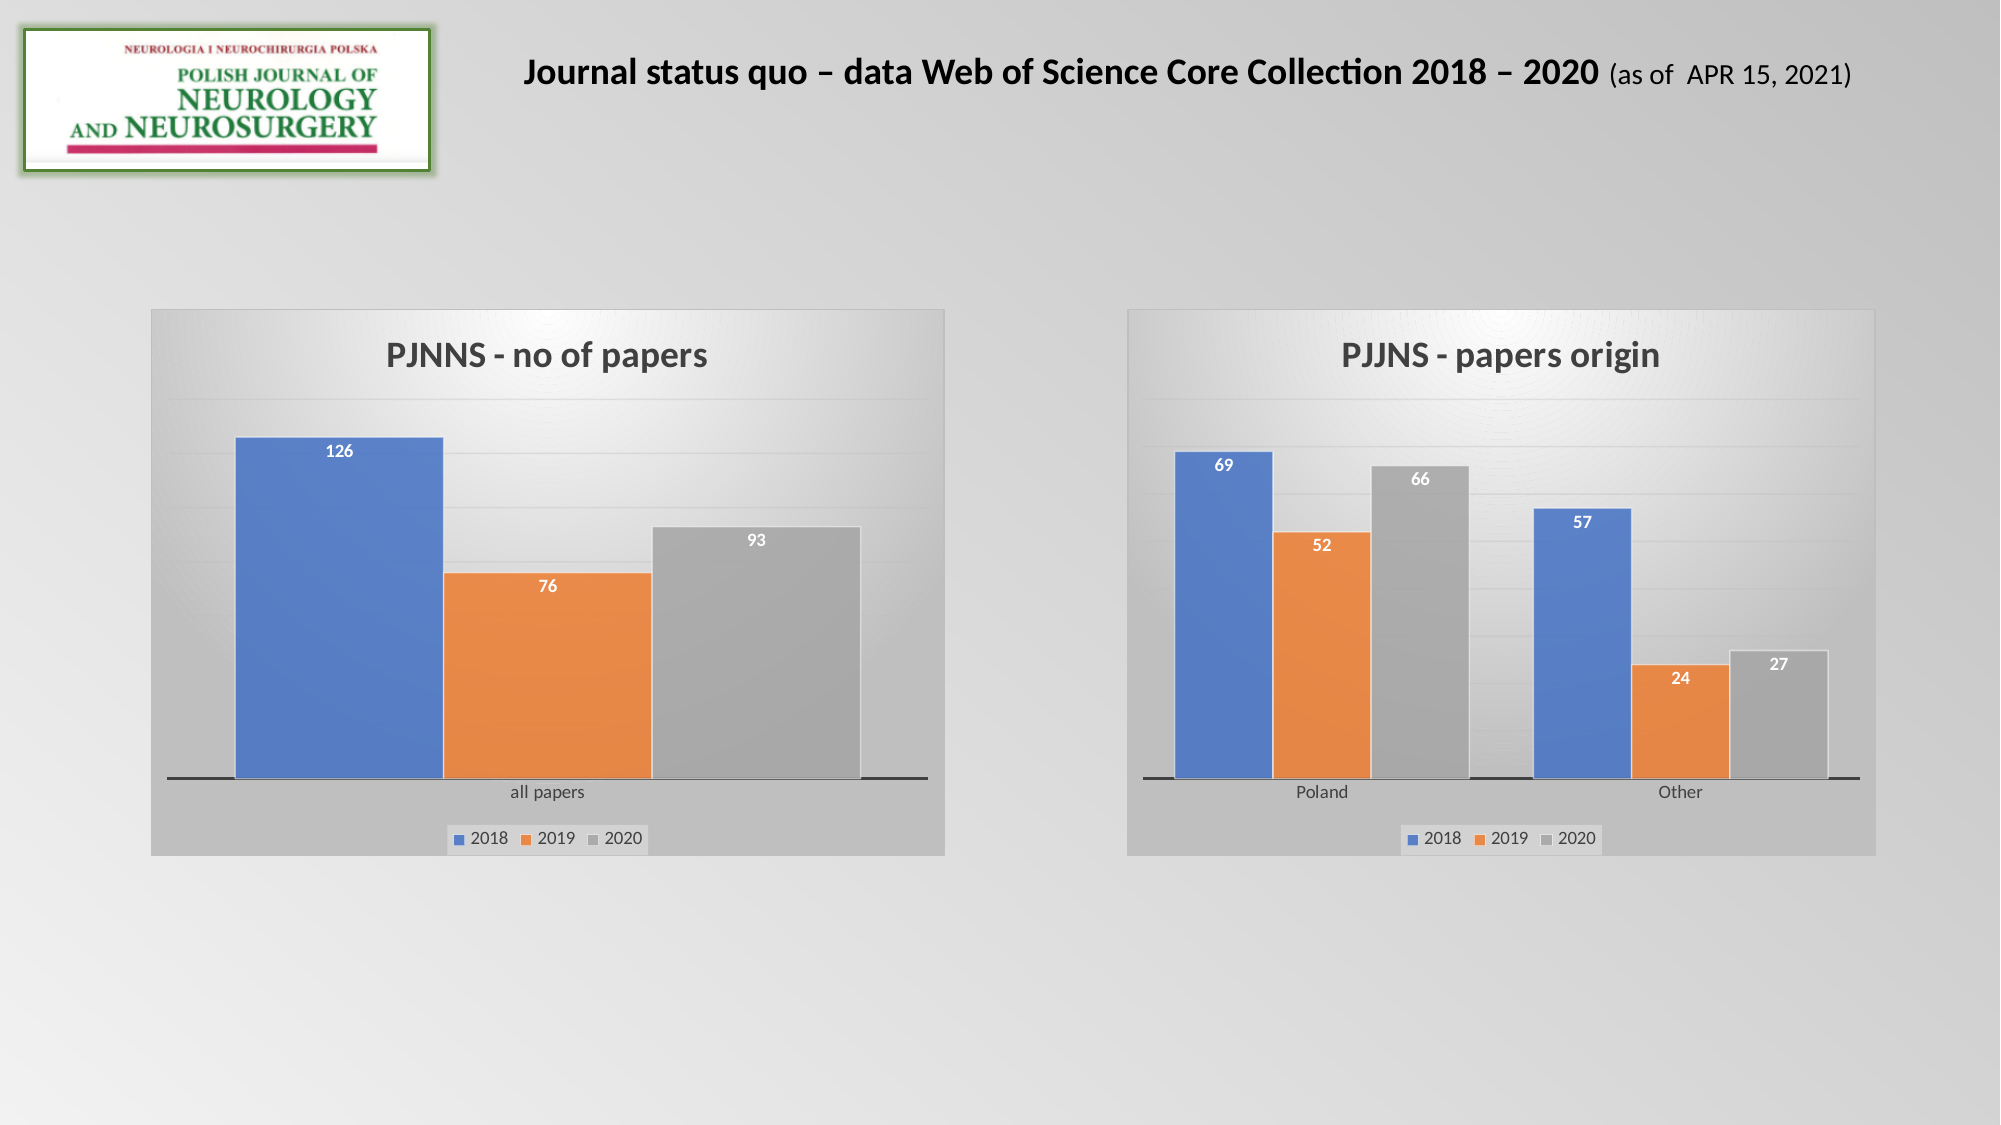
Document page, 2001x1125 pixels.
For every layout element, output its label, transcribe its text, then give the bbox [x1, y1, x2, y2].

picture [25, 30, 429, 169]
chart [150, 308, 945, 857]
text_box Journal status quo – data Web of Science Core Collection 2018 – 2020 (as of APR 15, 2021) [509, 39, 1886, 99]
chart [1127, 308, 1876, 857]
